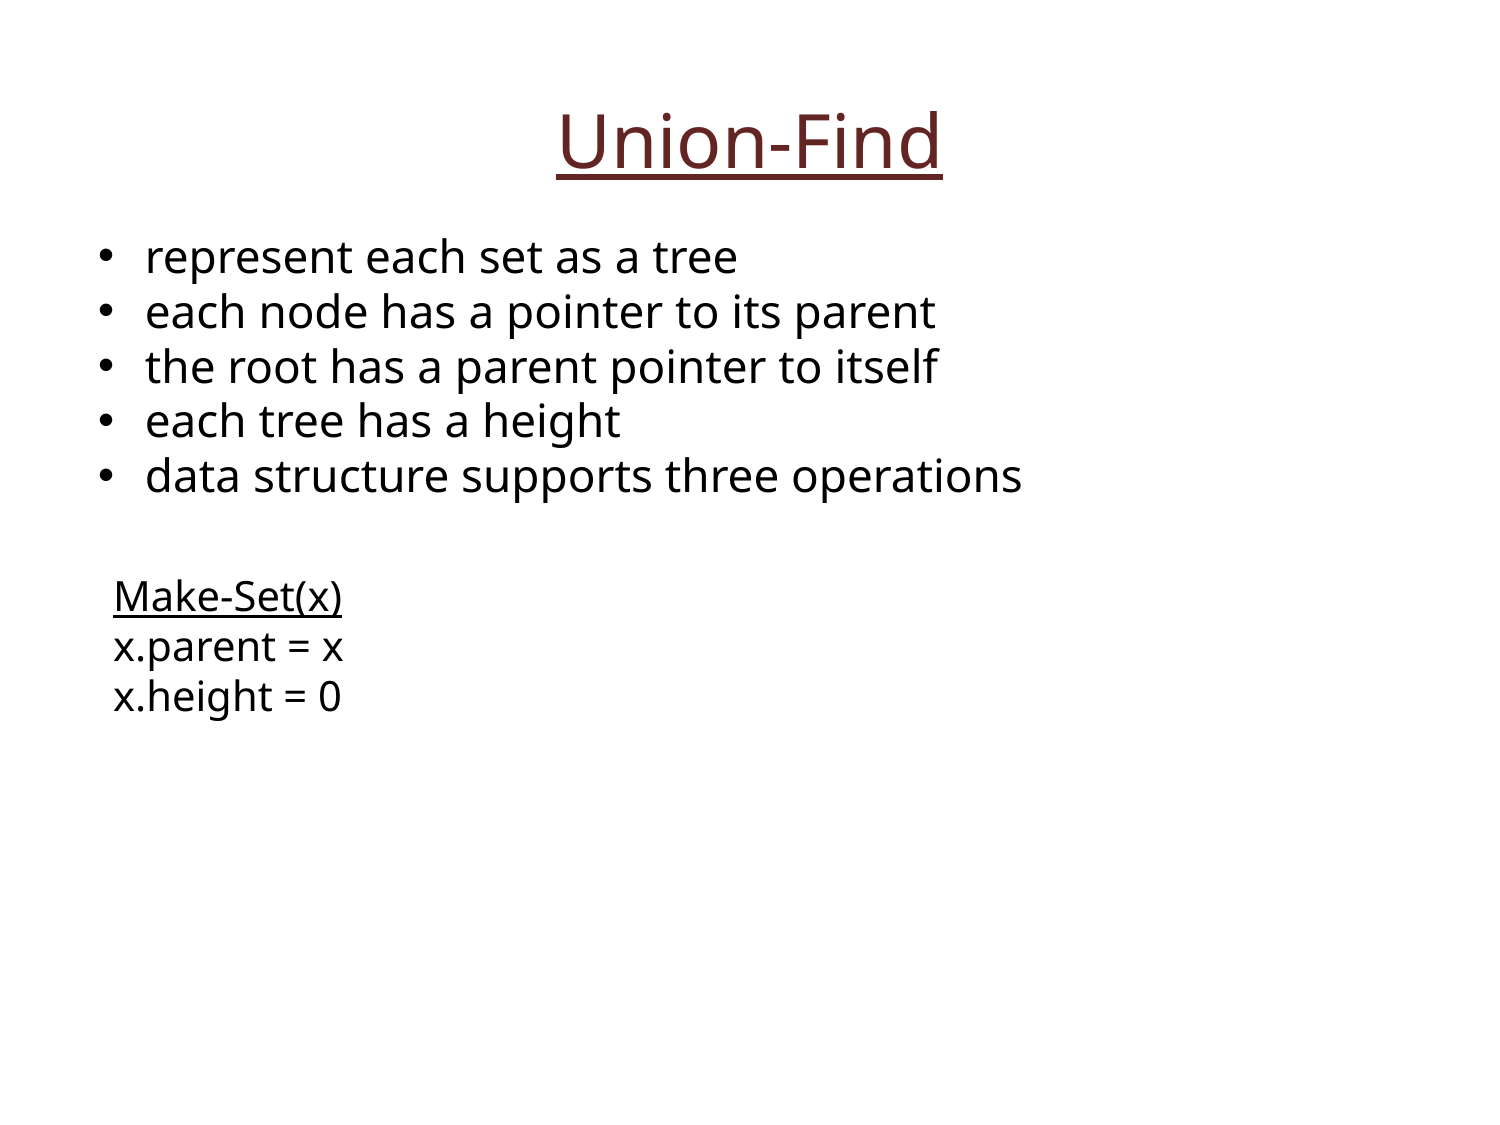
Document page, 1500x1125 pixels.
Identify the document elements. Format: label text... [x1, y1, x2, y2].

text_box represent each set as a tree each node has a pointer to its parent the root has a parent pointer to itself each tree has a height data structure supports three operations [83, 219, 1039, 565]
text_box Make-Set(x) x.parent = x x.height = 0 [98, 562, 359, 728]
text_box Union-Find [74, 45, 1425, 219]
text_box [53, 219, 1436, 1059]
